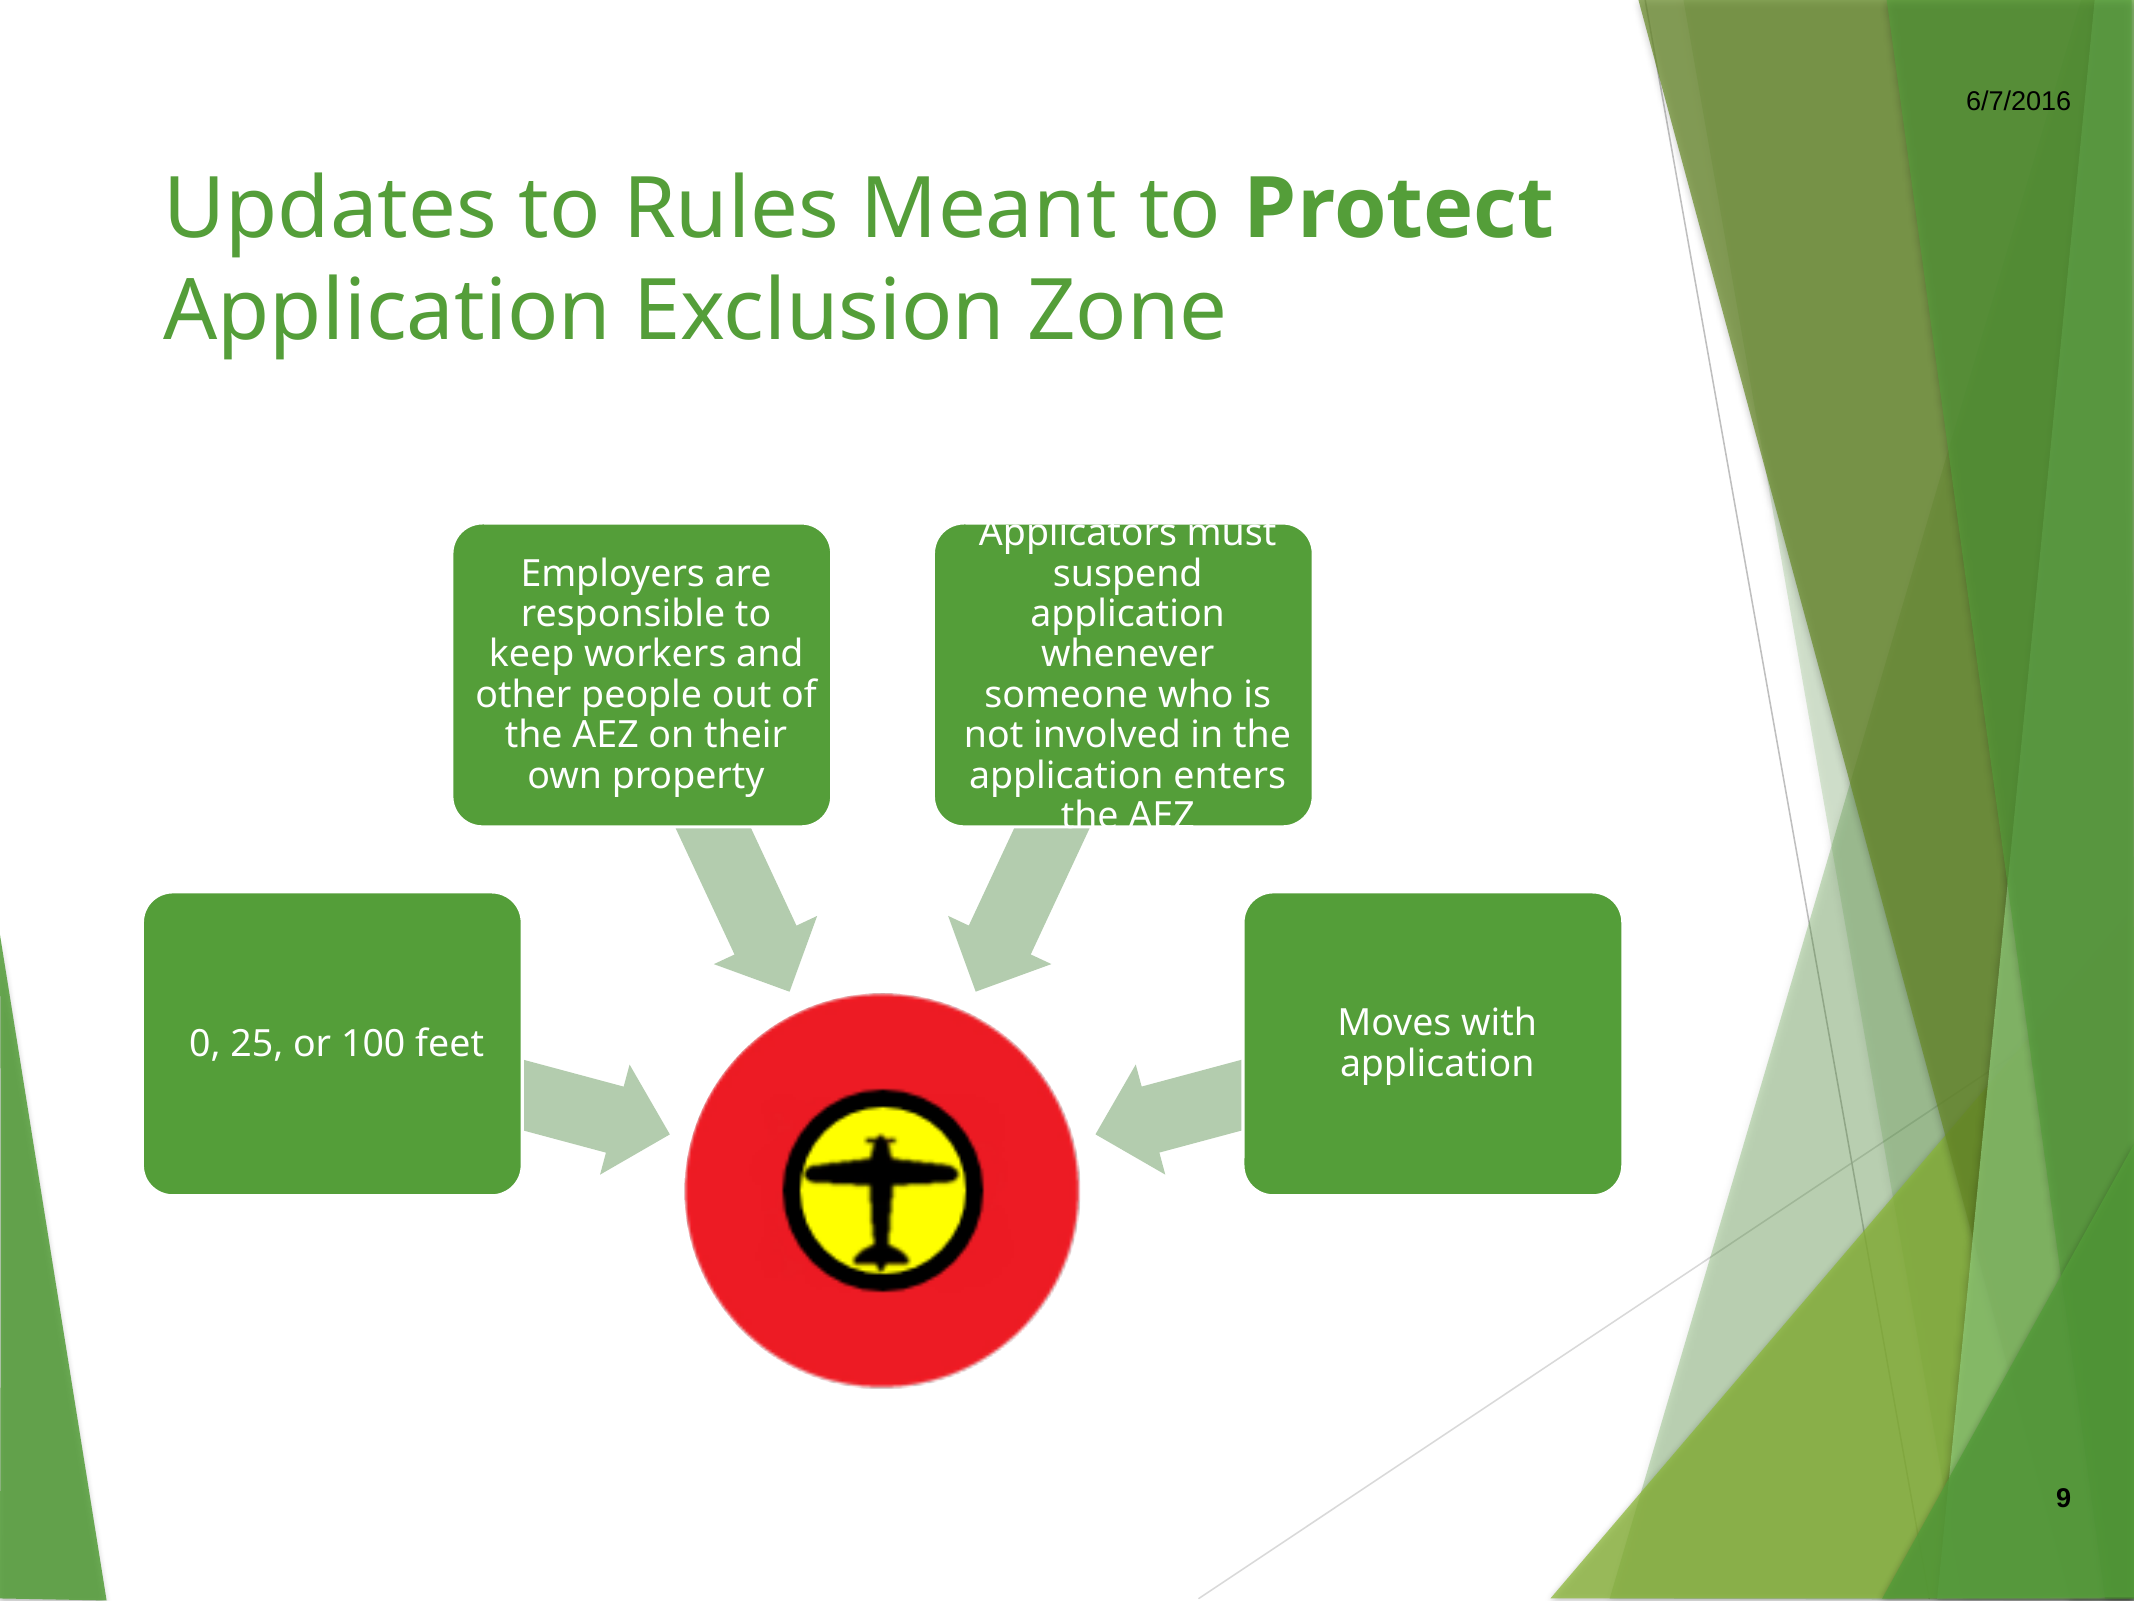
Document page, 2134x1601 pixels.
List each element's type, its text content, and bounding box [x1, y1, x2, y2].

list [141, 503, 1624, 1411]
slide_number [1932, 57, 2093, 143]
slide_number 9 [1972, 1453, 2093, 1540]
title Updates to Rules Meant to Protect Application Exclusion Zone [142, 142, 1623, 451]
